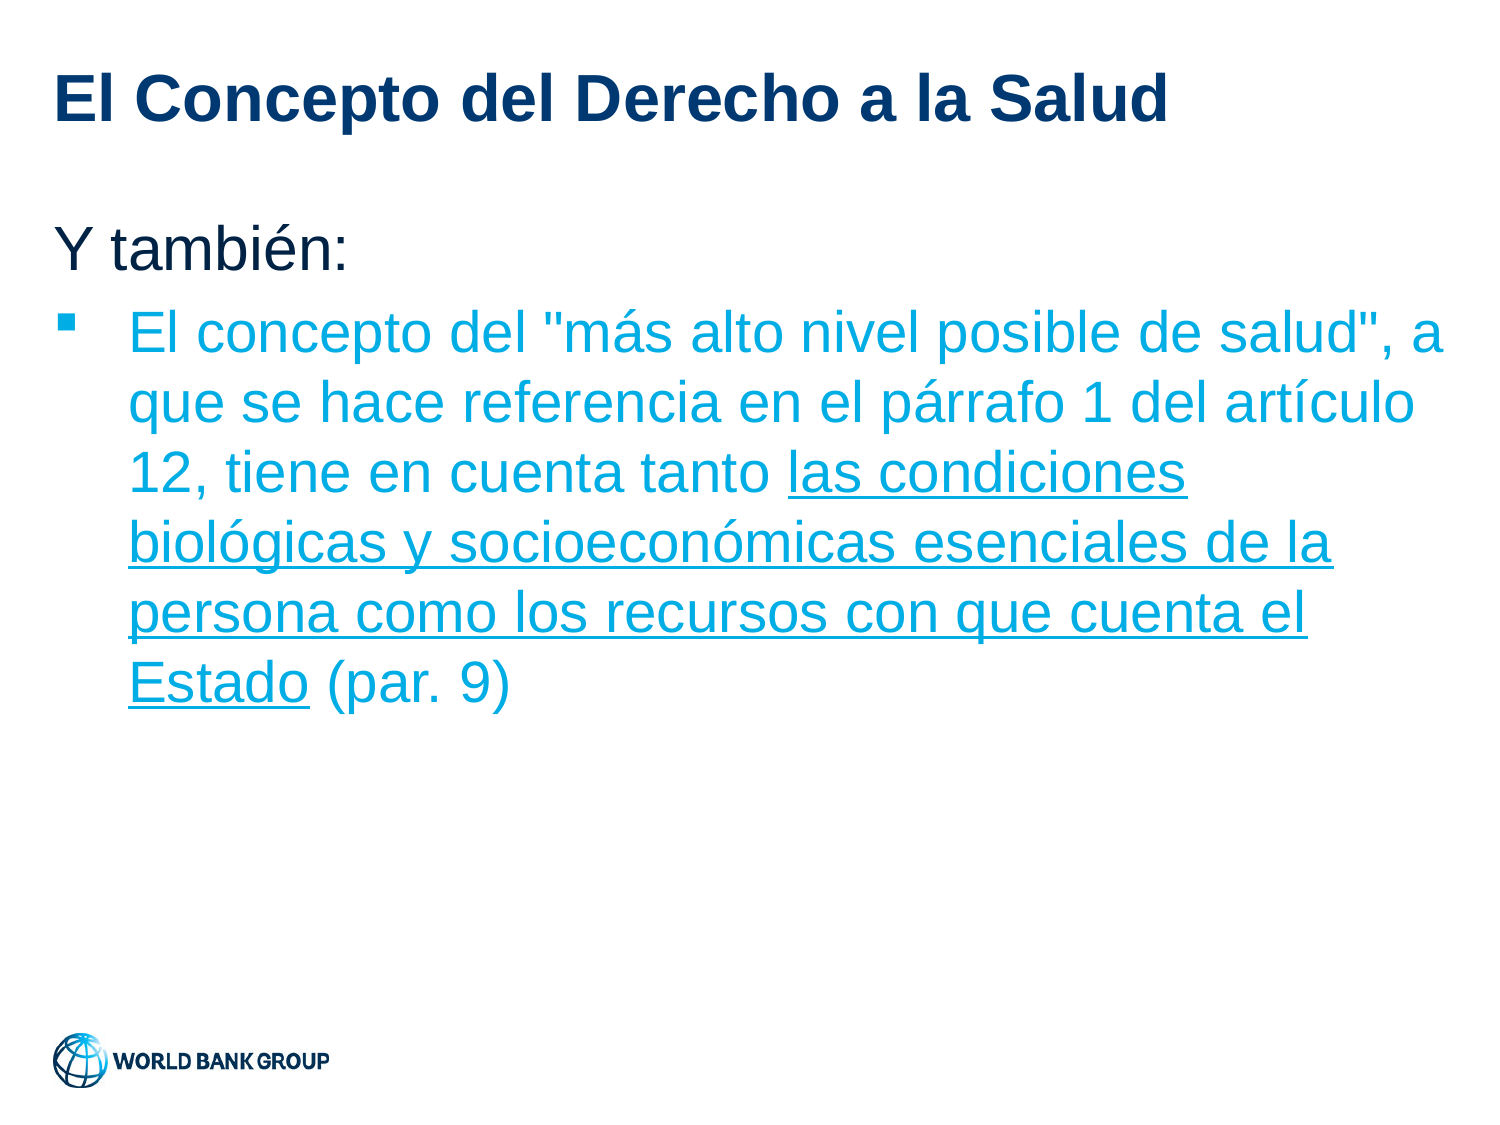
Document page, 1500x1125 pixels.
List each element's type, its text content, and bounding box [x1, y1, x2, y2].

title El Concepto del Derecho a la Salud [53, 42, 1447, 138]
picture [77, 1045, 85, 1055]
picture [53, 1033, 329, 1088]
picture [69, 1043, 79, 1050]
list Y también: El concepto del "más alto nivel posible de salud", a que se hace referencia en el párrafo 1 del artículo 12, tiene en cuenta tanto las condiciones biológicas y socioeconómicas esenciales de la persona como los recursos con que cuenta el Estado (par. 9) [53, 208, 1447, 988]
